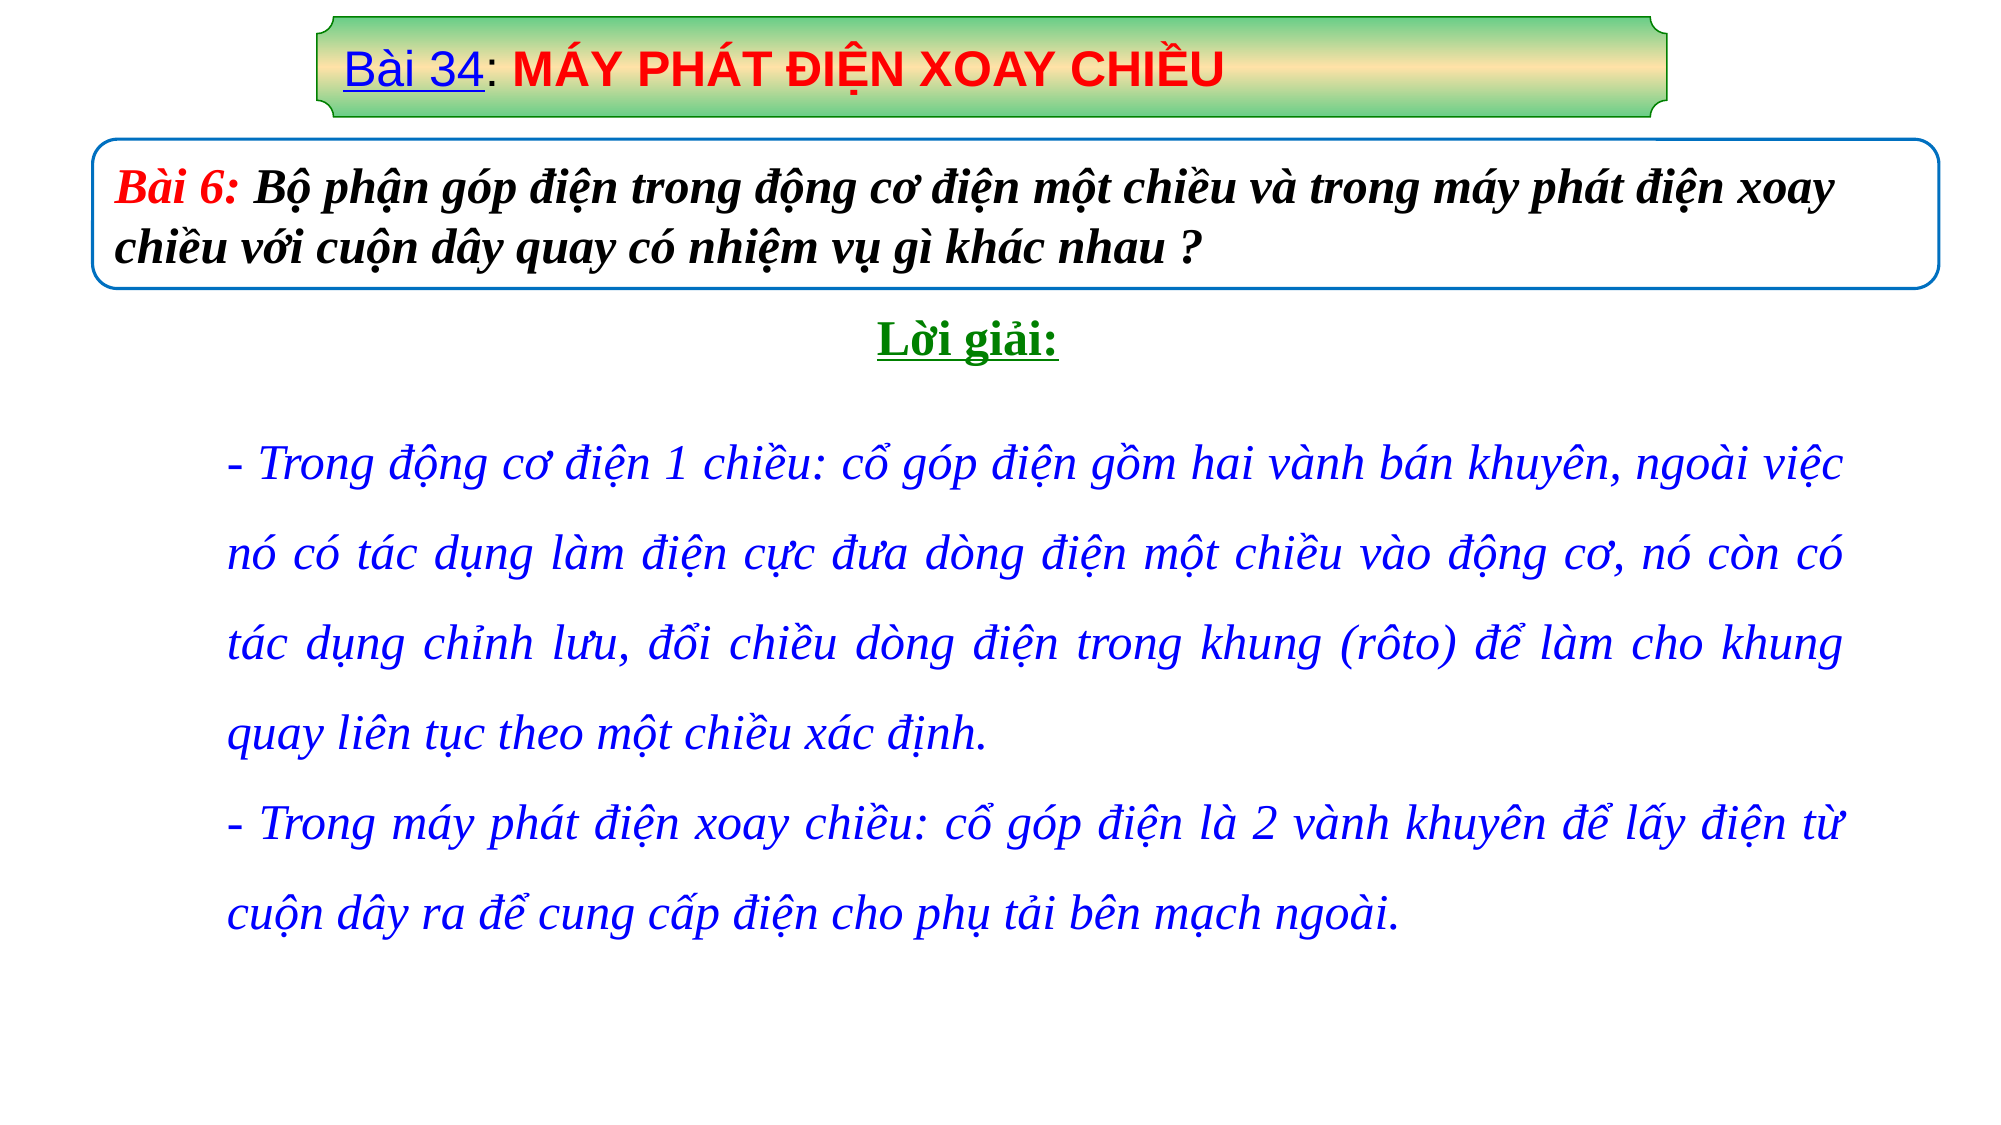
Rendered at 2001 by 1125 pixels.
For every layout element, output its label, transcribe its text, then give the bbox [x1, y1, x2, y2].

text_box Bài 34: MÁY PHÁT ĐIỆN XOAY CHIỀU [316, 16, 1667, 117]
text_box - Trong động cơ điện 1 chiều: cổ góp điện gồm hai vành bán khuyên, ngoài việc nó có tác dụng làm điện cực đưa dòng điện một chiều vào động cơ, nó còn có tác dụng chỉnh lưu, đổi chiều dòng điện trong khung (rôto) để làm cho khung quay liên tục theo một chiều xác định. - Trong máy phát điện xoay chiều: cổ góp điện là 2 vành khuyên để lấy điện từ cuộn dây ra để cung cấp điện cho phụ tải bên mạch ngoài. [211, 391, 1860, 947]
text_box Lời giải: [862, 298, 1075, 373]
text_box Bài 6: Bộ phận góp điện trong động cơ điện một chiều và trong máy phát điện xoay chiều với cuộn dây quay có nhiệm vụ gì khác nhau ? [92, 139, 1939, 289]
